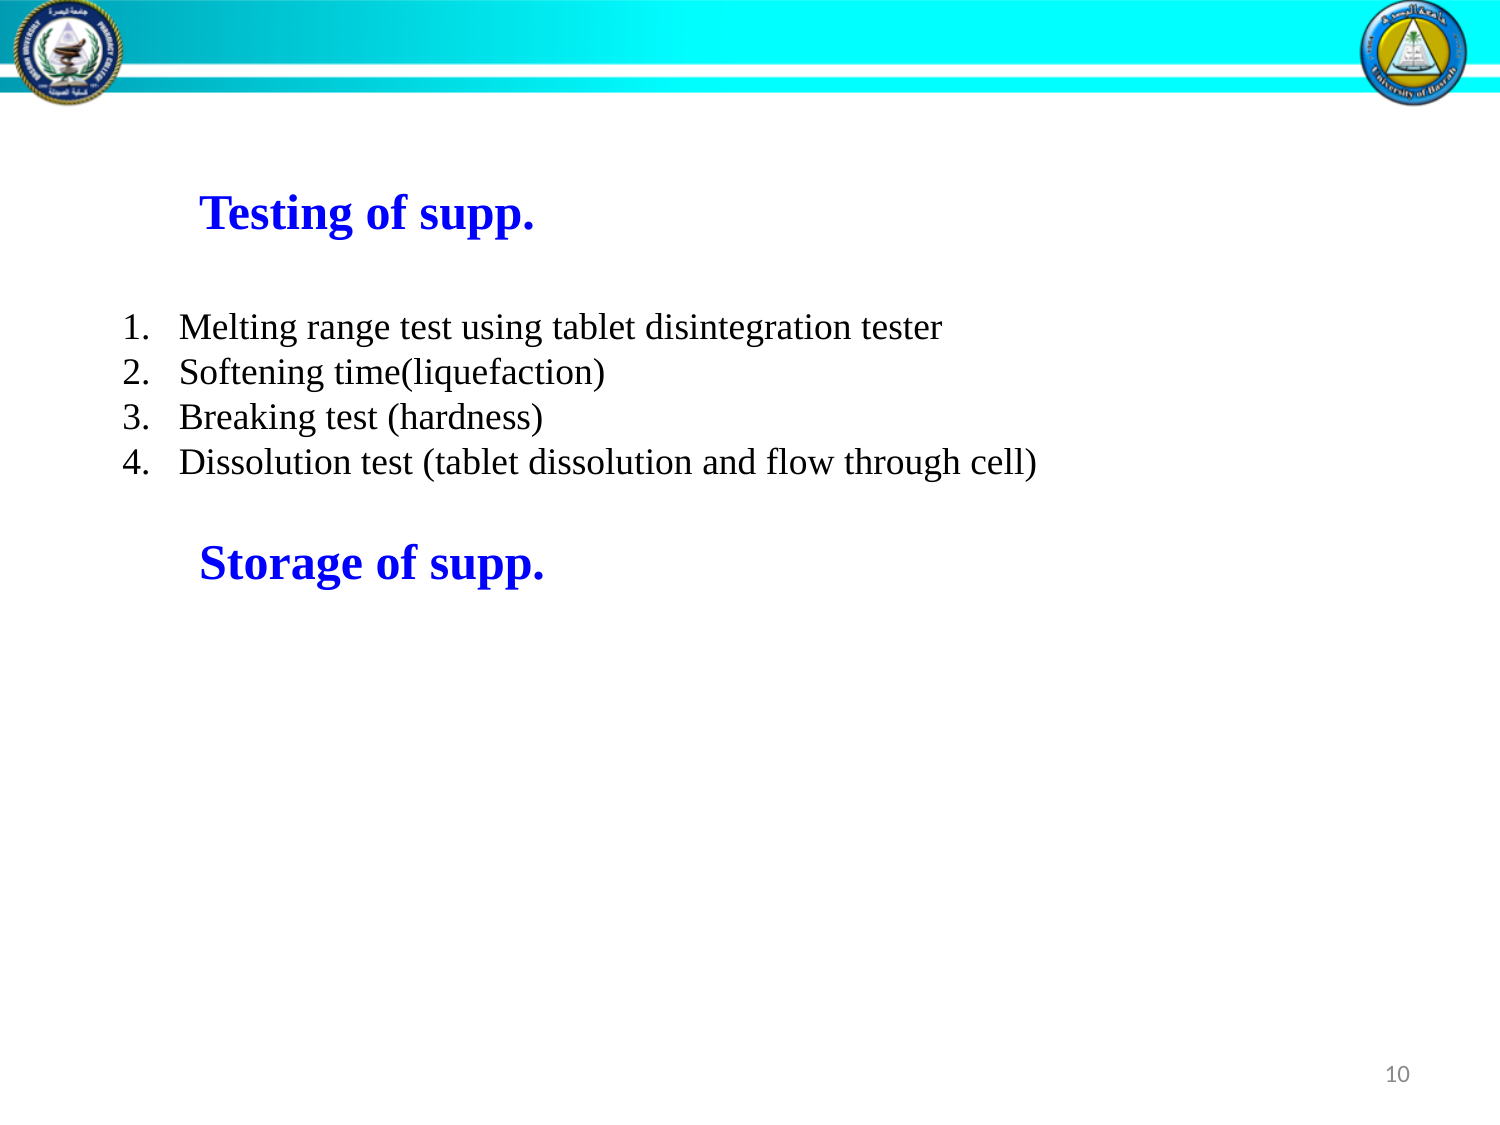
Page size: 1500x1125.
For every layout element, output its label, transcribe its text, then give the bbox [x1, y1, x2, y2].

picture [0, 0, 1500, 113]
slide_number 10 [1074, 1042, 1425, 1103]
text_box Testing of supp. [184, 172, 1249, 247]
text_box Melting range test using tablet disintegration tester Softening time(liquefaction) Breaking test (hardness) Dissolution test (tablet dissolution and flow through cell) [107, 294, 1127, 490]
text_box Storage of supp. [184, 522, 1249, 597]
